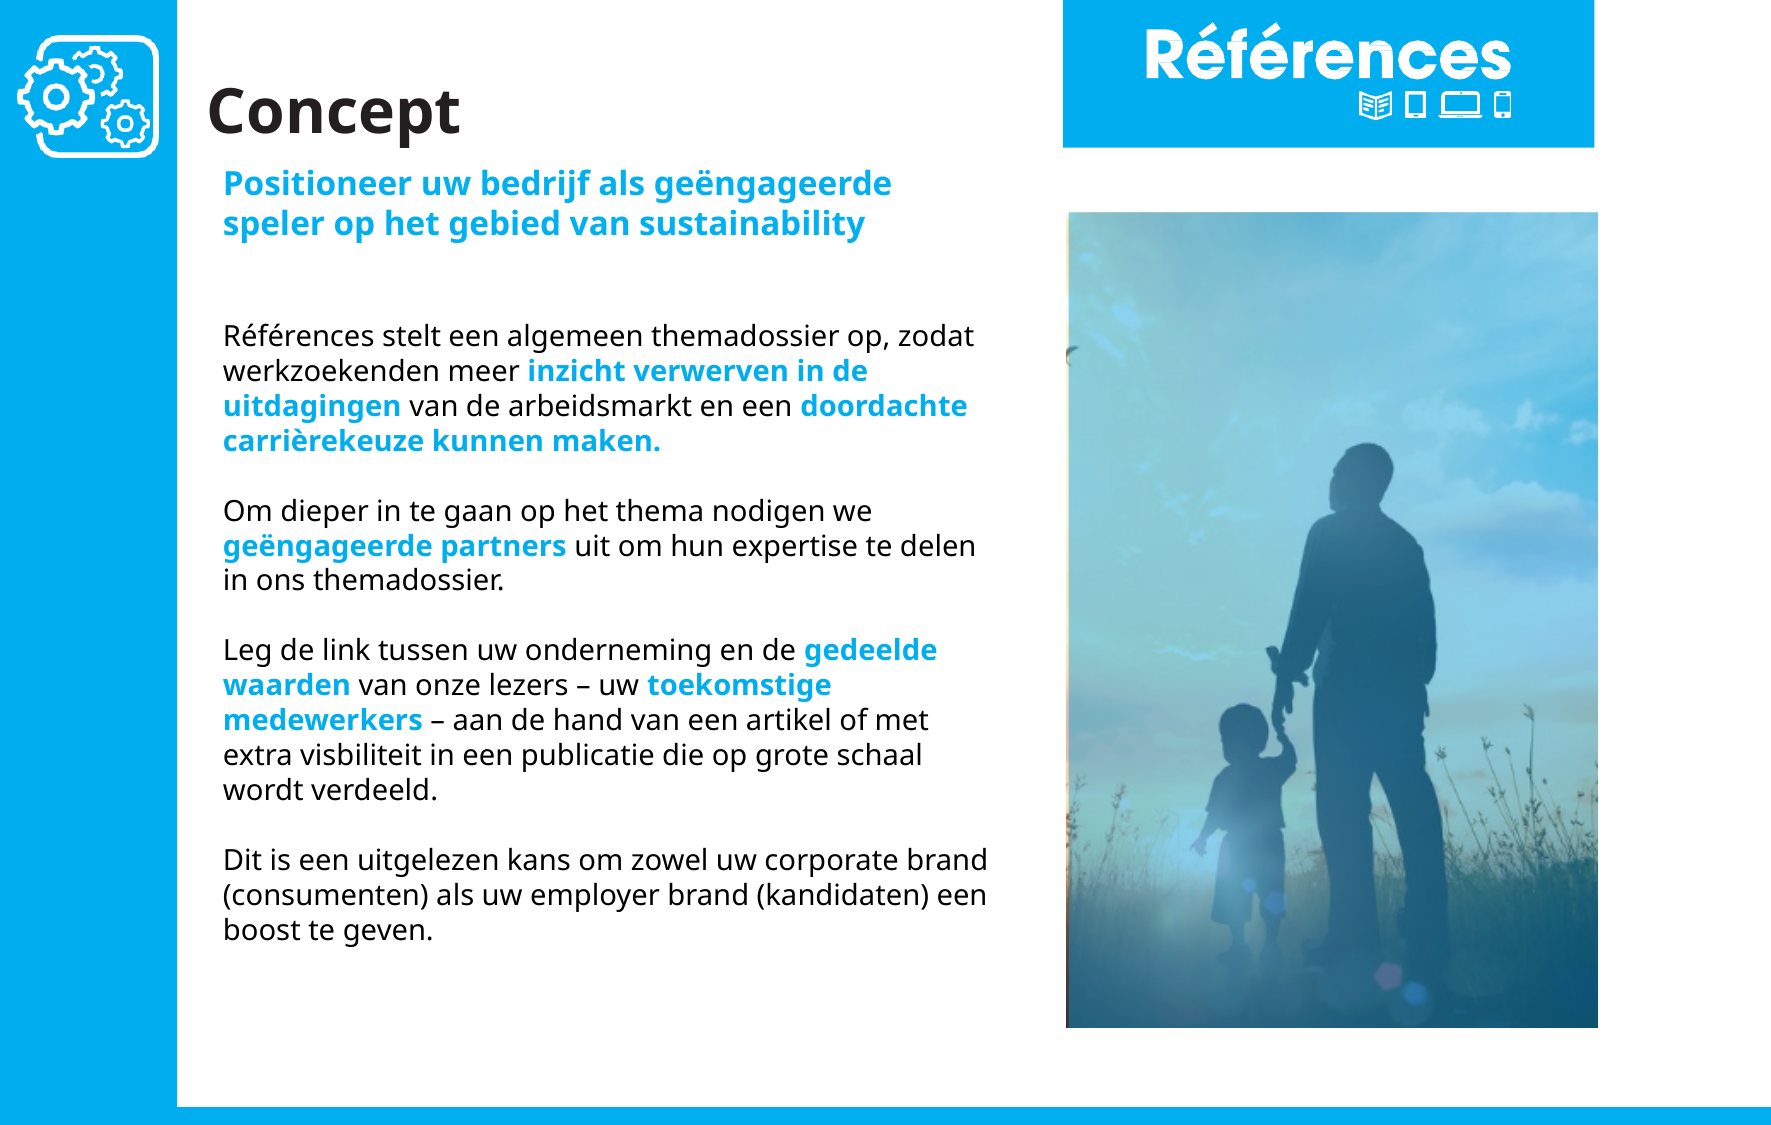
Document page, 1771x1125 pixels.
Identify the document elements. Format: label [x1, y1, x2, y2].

picture [1065, 212, 1599, 1029]
text_box [0, 0, 1771, 1125]
